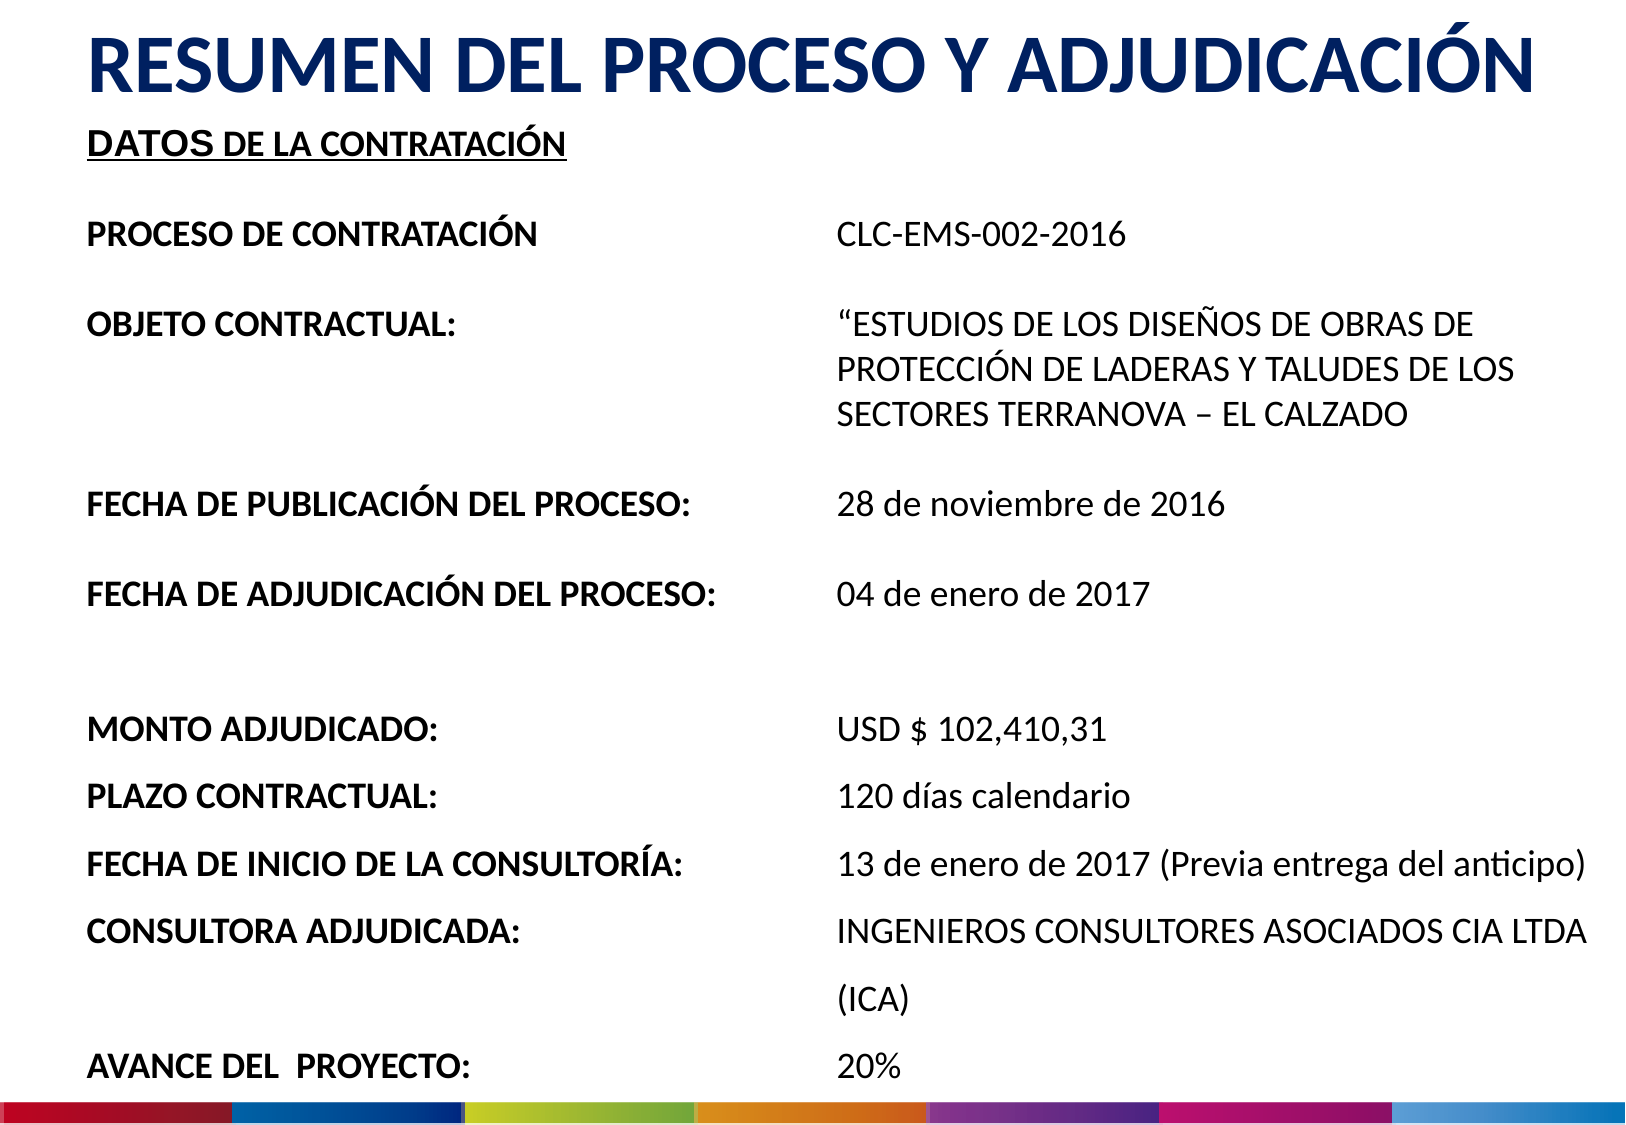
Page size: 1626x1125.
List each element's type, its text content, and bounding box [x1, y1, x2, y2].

picture [0, 1102, 1625, 1125]
text_box DATOS DE LA CONTRATACIÓN PROCESO DE CONTRATACIÓN CLC-EMS-002-2016 OBJETO CONTRACTUAL: “ESTUDIOS DE LOS DISEÑOS DE OBRAS DE PROTECCIÓN DE LADERAS Y TALUDES DE LOS SECTORES TERRANOVA – EL CALZADO FECHA DE PUBLICACIÓN DEL PROCESO: 28 de noviembre de 2016 FECHA DE ADJUDICACIÓN DEL PROCESO: 04 de enero de 2017 MONTO ADJUDICADO: USD $ 102,410,31 PLAZO CONTRACTUAL: 120 días calendario FECHA DE INICIO DE LA CONSULTORÍA: 13 de enero de 2017 (Previa entrega del anticipo) CONSULTORA ADJUDICADA: INGENIEROS CONSULTORES ASOCIADOS CIA LTDA (ICA) AVANCE DEL PROYECTO: 20% [71, 119, 1625, 1094]
title RESUMEN DEL PROCESO Y ADJUDICACIÓN [0, 13, 1625, 119]
